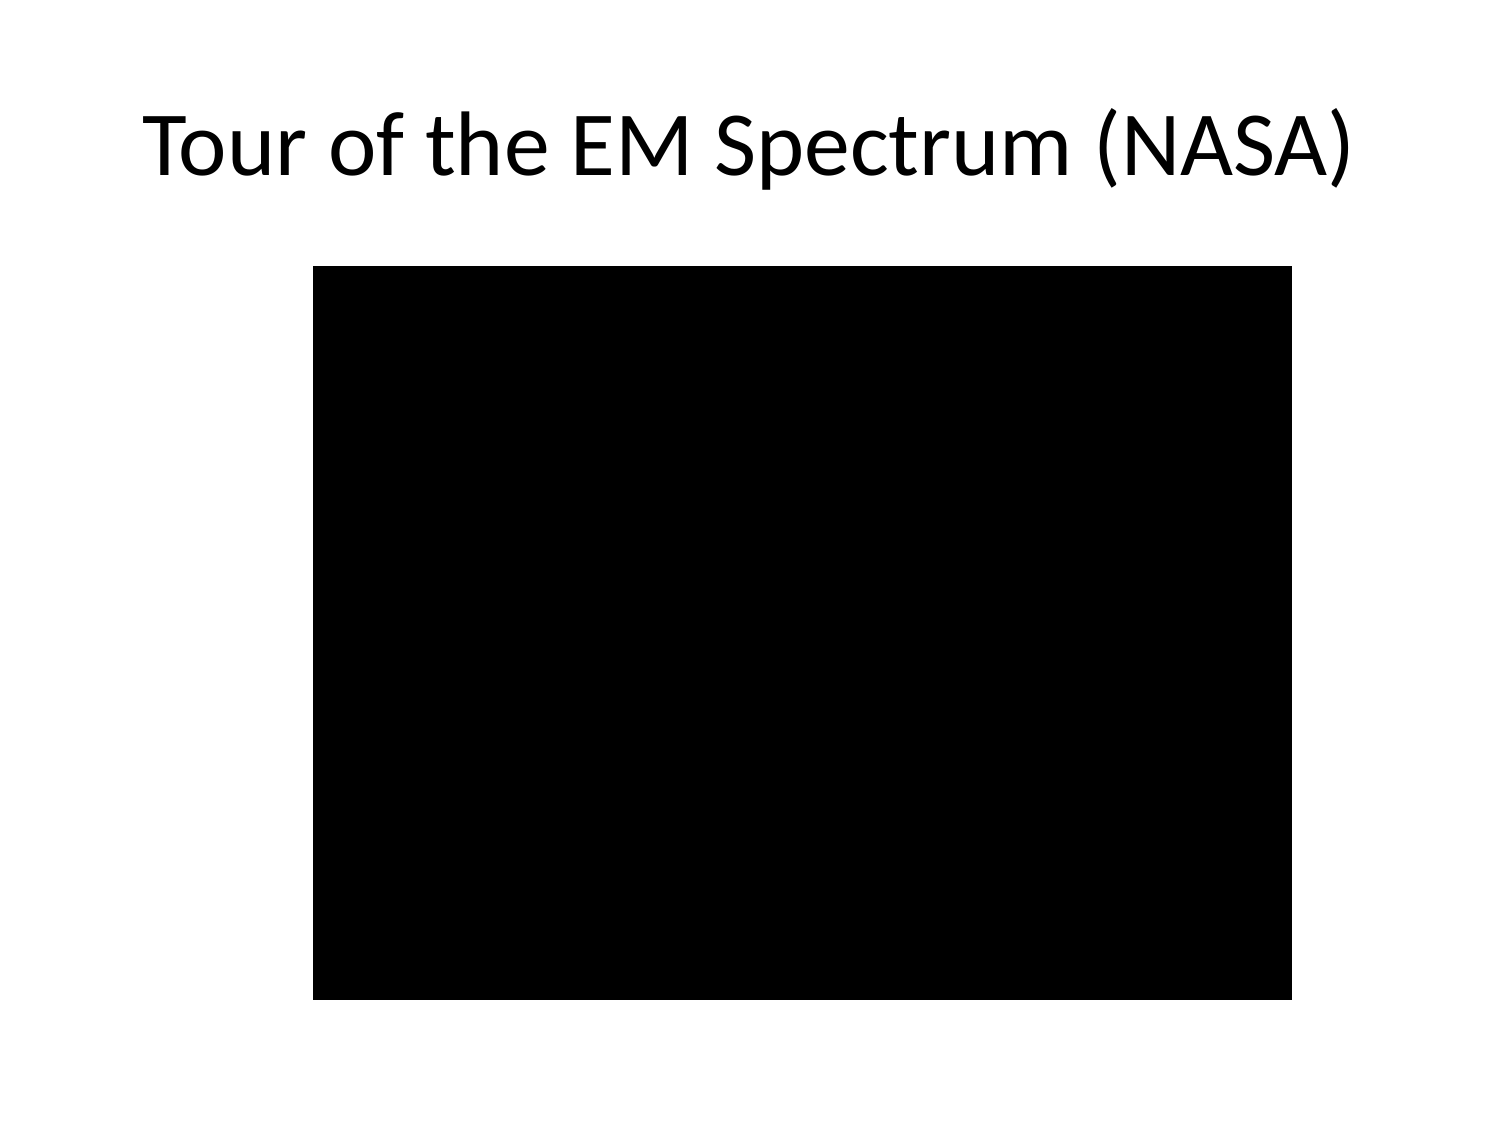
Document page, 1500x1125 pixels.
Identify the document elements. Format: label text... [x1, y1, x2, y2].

title Tour of the EM Spectrum (NASA) [75, 45, 1425, 233]
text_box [312, 265, 1293, 1001]
